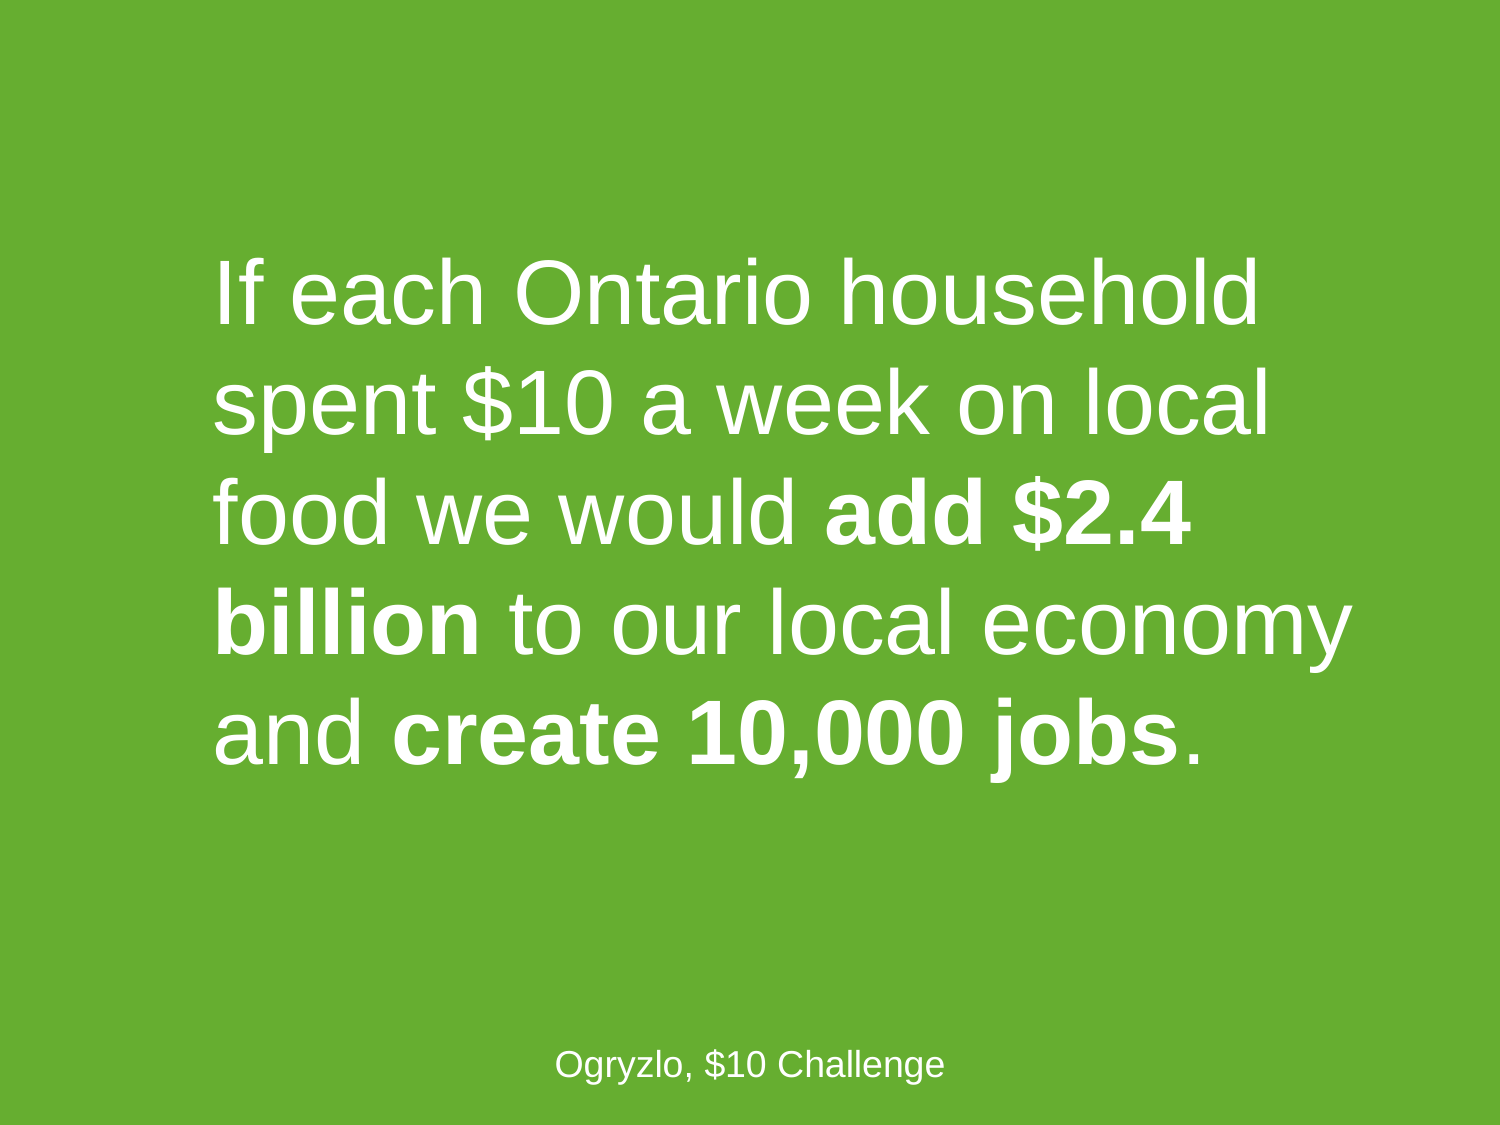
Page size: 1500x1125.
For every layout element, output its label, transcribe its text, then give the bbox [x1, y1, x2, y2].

list Ogryzlo, $10 Challenge [0, 987, 1500, 1093]
title If each Ontario household spent $10 a week on local food we would add $2.4 billion to our local economy and create 10,000 jobs. [198, 224, 1398, 950]
